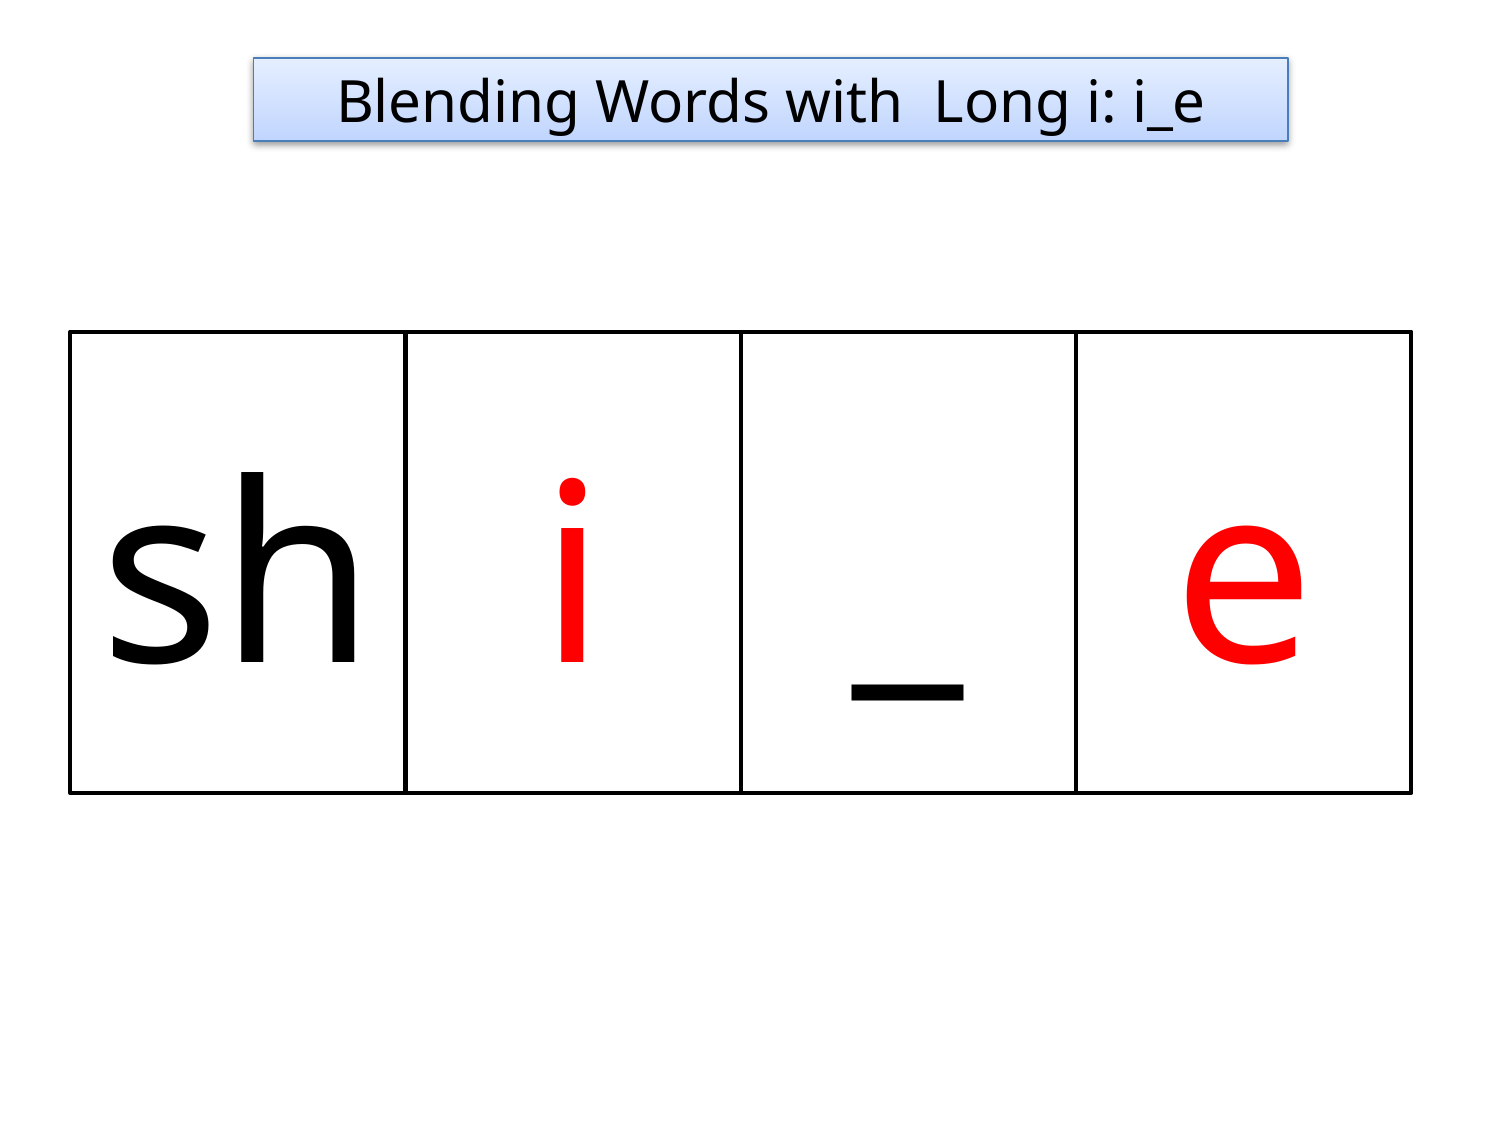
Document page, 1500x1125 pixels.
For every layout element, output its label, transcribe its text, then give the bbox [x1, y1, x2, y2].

text_box _ [739, 330, 1074, 795]
text_box Blending Words with Long i: i_e [253, 57, 1289, 142]
text_box e [1074, 330, 1413, 795]
text_box sh [68, 330, 403, 795]
text_box i [403, 330, 739, 795]
